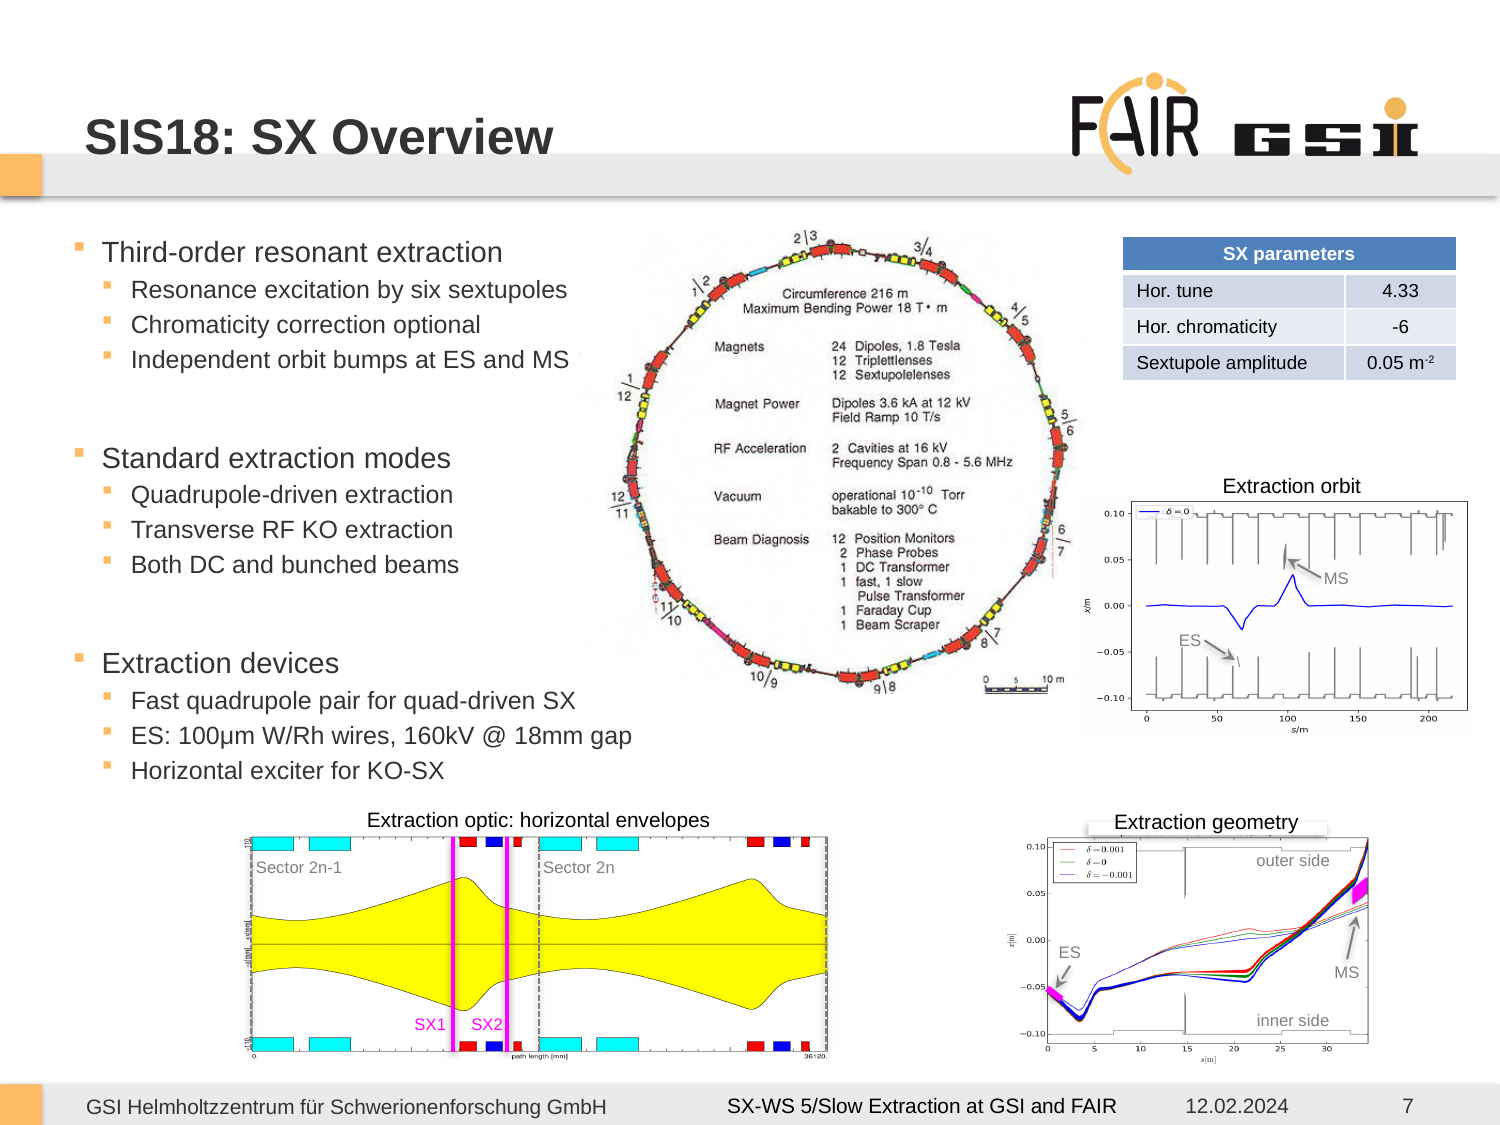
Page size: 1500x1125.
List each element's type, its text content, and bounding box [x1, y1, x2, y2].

picture [1233, 95, 1419, 158]
picture [562, 229, 1098, 695]
picture [1071, 70, 1199, 177]
title SIS18: SX Overview [69, 42, 1094, 172]
table_cell Hor. tune [1123, 275, 1344, 308]
slide_number 7 [1306, 1074, 1429, 1125]
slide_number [1165, 1077, 1304, 1125]
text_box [223, 801, 857, 1063]
table_cell Sextupole amplitude [1123, 346, 1344, 380]
table_cell 4.33 [1346, 275, 1456, 308]
footer SX-WS 5/Slow Extraction at GSI and FAIR [679, 1076, 1165, 1125]
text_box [995, 800, 1409, 1069]
table_cell -6 [1346, 309, 1456, 344]
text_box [1077, 465, 1476, 740]
table_header SX parameters [1123, 237, 1456, 270]
table_cell Hor. chromaticity [1123, 309, 1344, 344]
table_cell 0.05 m-2 [1346, 346, 1456, 380]
list Third-order resonant extraction Resonance excitation by six sextupoles Chromaticity correction optional Independent orbit bumps at ES and MS Standard extraction modes Quadrupole-driven extraction Transverse RF KO extraction Both DC and bunched beams Extraction devices Fast quadrupole pair for quad-driven SX ES: 100μm W/Rh wires, 160kV @ 18mm gap Horizontal exciter for KO-SX [57, 226, 720, 1053]
